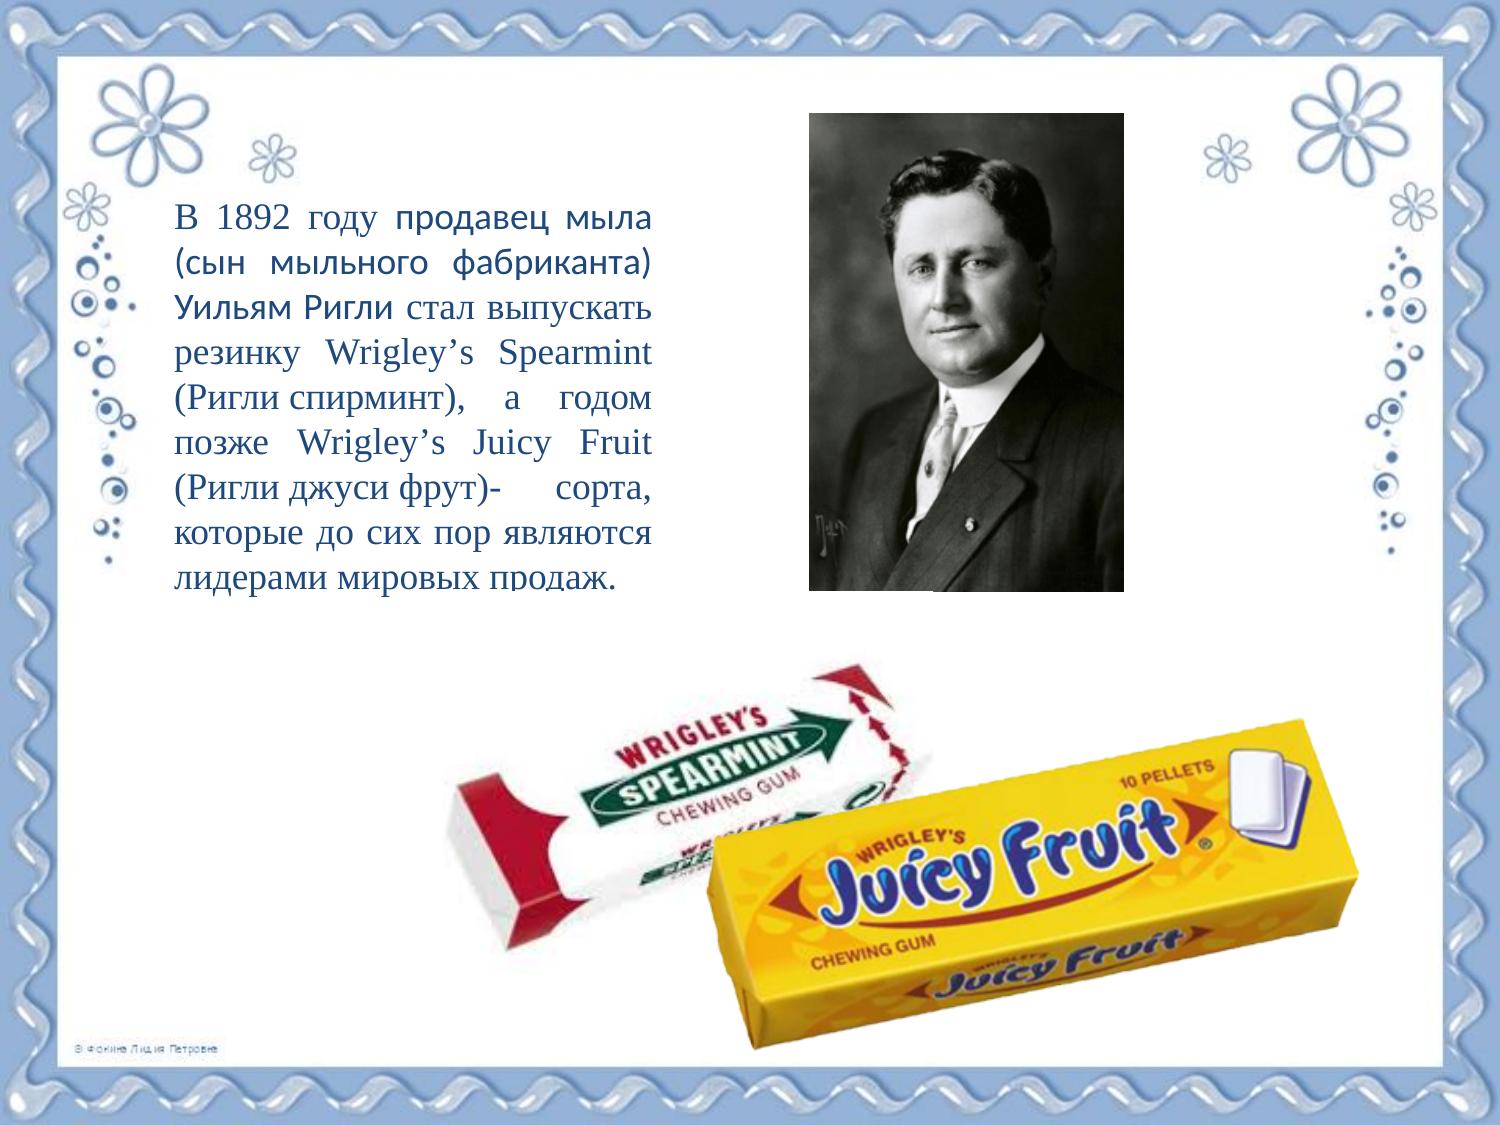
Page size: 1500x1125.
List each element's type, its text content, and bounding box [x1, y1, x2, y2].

picture [0, 0, 1500, 1125]
text_box В 1892 году продавец мыла (сын мыльного фабриканта) Уильям Ригли стал выпускать резинку Wrigley’s Spearmint (Ригли спирминт), а годом позже Wrigley’s Juicy Fruit (Ригли джуси фрут)- сорта, которые до сих пор являются лидерами мировых продаж. [159, 184, 668, 605]
